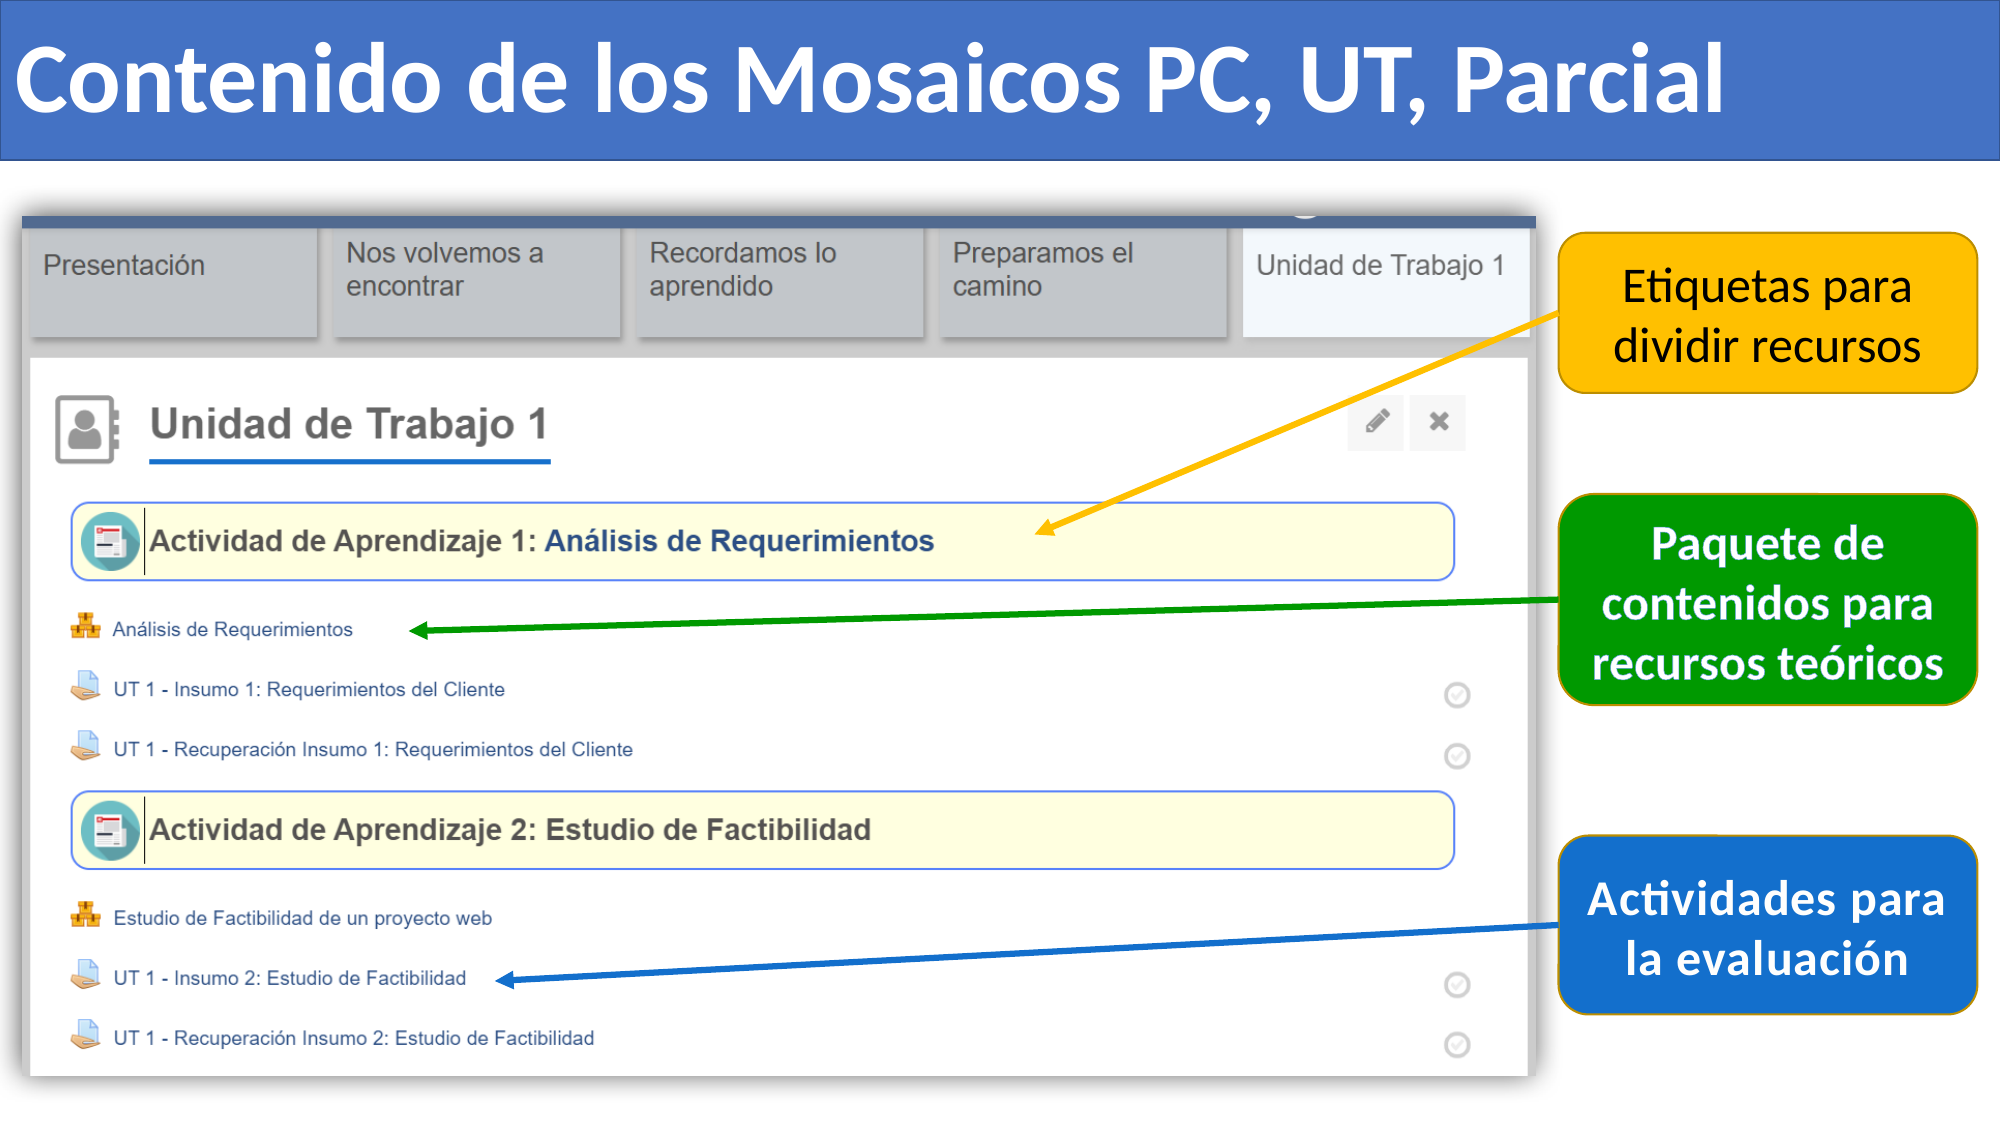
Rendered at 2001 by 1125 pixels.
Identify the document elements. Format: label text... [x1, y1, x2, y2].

title Contenido de los Mosaicos PC, UT, Parcial [0, 0, 2000, 161]
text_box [1034, 312, 1559, 535]
text_box Etiquetas para dividir recursos [1557, 231, 1979, 394]
text_box Paquete de contenidos para recursos teóricos [1557, 492, 1979, 707]
picture [22, 216, 1536, 1076]
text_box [408, 599, 1559, 631]
text_box Actividades para la evaluación [1557, 834, 1979, 1016]
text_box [494, 924, 1559, 981]
